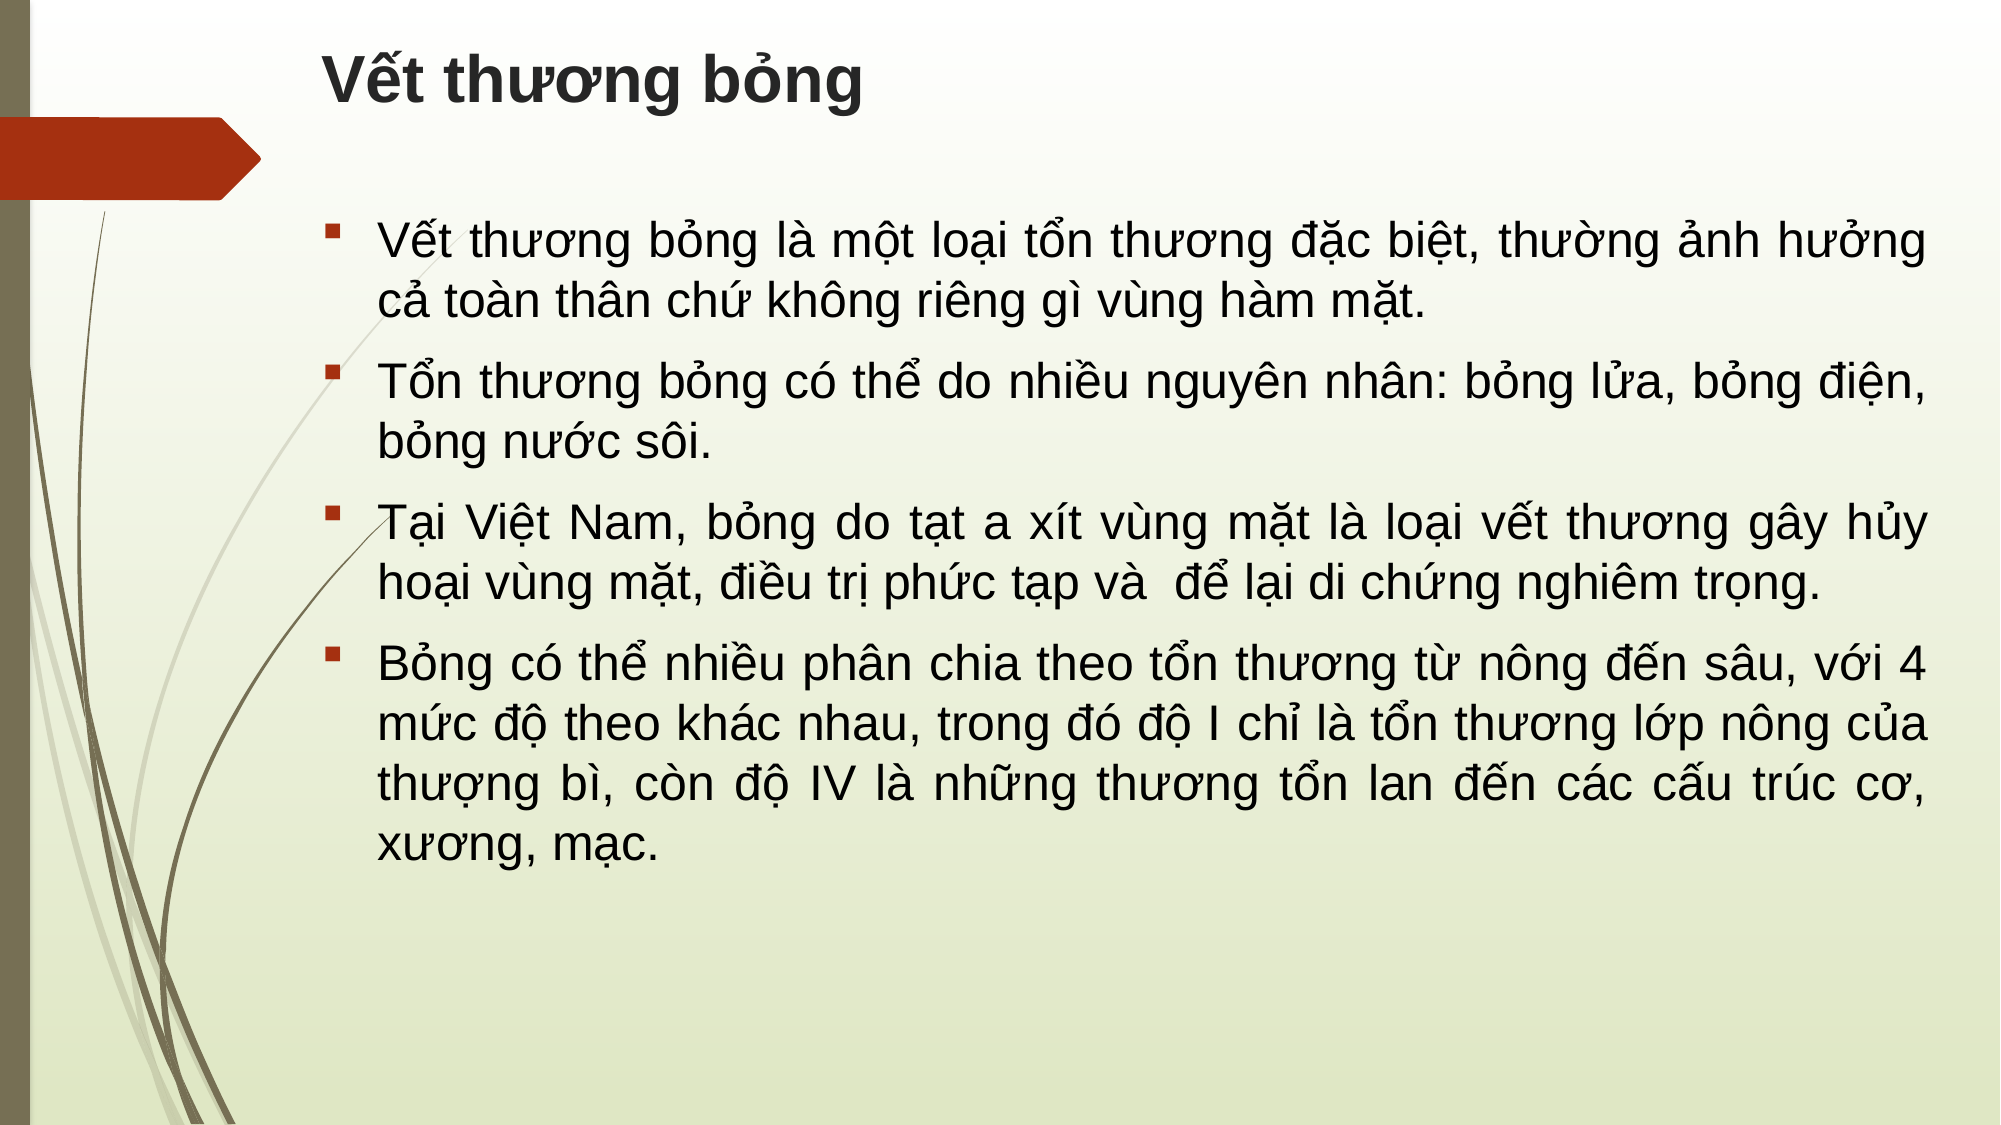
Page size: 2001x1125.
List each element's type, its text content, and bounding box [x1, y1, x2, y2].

list Vết thương bỏng là một loại tổn thương đặc biệt, thường ảnh hưởng cả toàn thân chứ không riêng gì vùng hàm mặt. Tổn thương bỏng có thể do nhiều nguyên nhân: bỏng lửa, bỏng điện, bỏng nước sôi. Tại Việt Nam, bỏng do tạt a xít vùng mặt là loại vết thương gây hủy hoại vùng mặt, điều trị phức tạp và để lại di chứng nghiêm trọng. Bỏng có thể nhiều phân chia theo tổn thương từ nông đến sâu, với 4 mức độ theo khác nhau, trong đó độ I chỉ là tổn thương lớp nông của thượng bì, còn độ IV là những thương tổn lan đến các cấu trúc cơ, xương, mạc. [306, 200, 1944, 1068]
title Vết thương bỏng [306, 28, 1944, 159]
